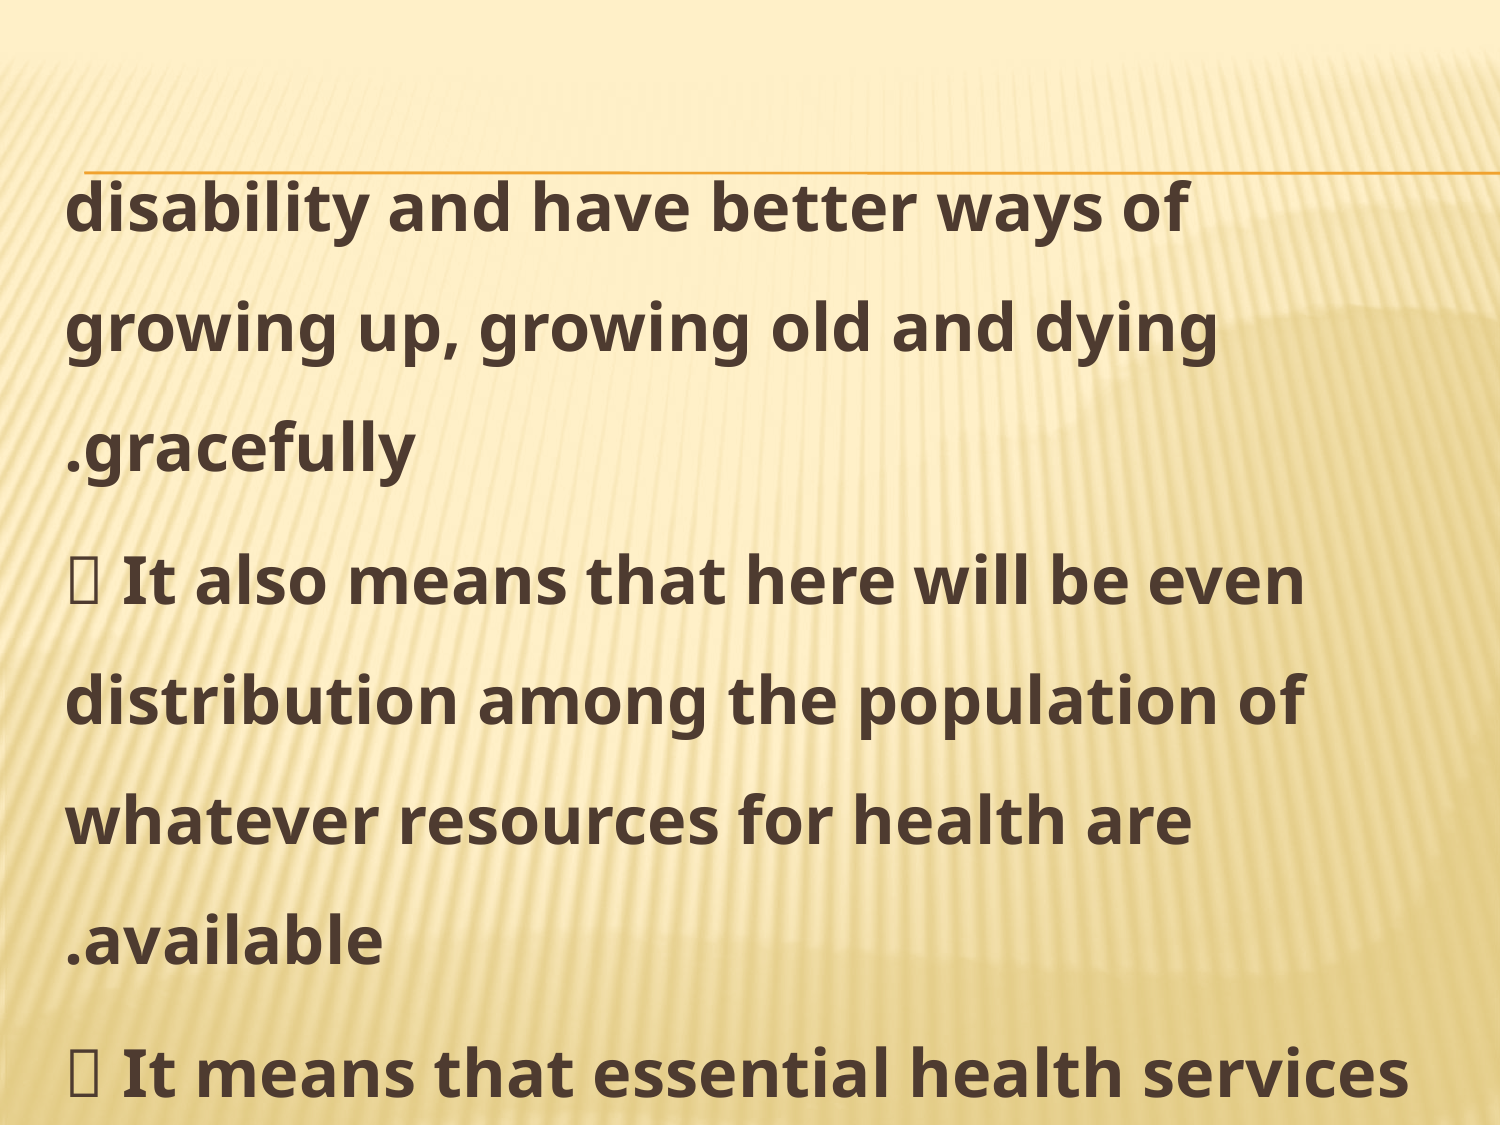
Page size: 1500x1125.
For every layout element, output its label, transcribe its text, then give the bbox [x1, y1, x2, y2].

list disability and have better ways of growing up, growing old and dying gracefully.  It also means that here will be even distribution among the population of whatever resources for health are available.  It means that essential health services will be accessible to all individuals and families in an acceptable and affordable way. [50, 117, 1475, 998]
